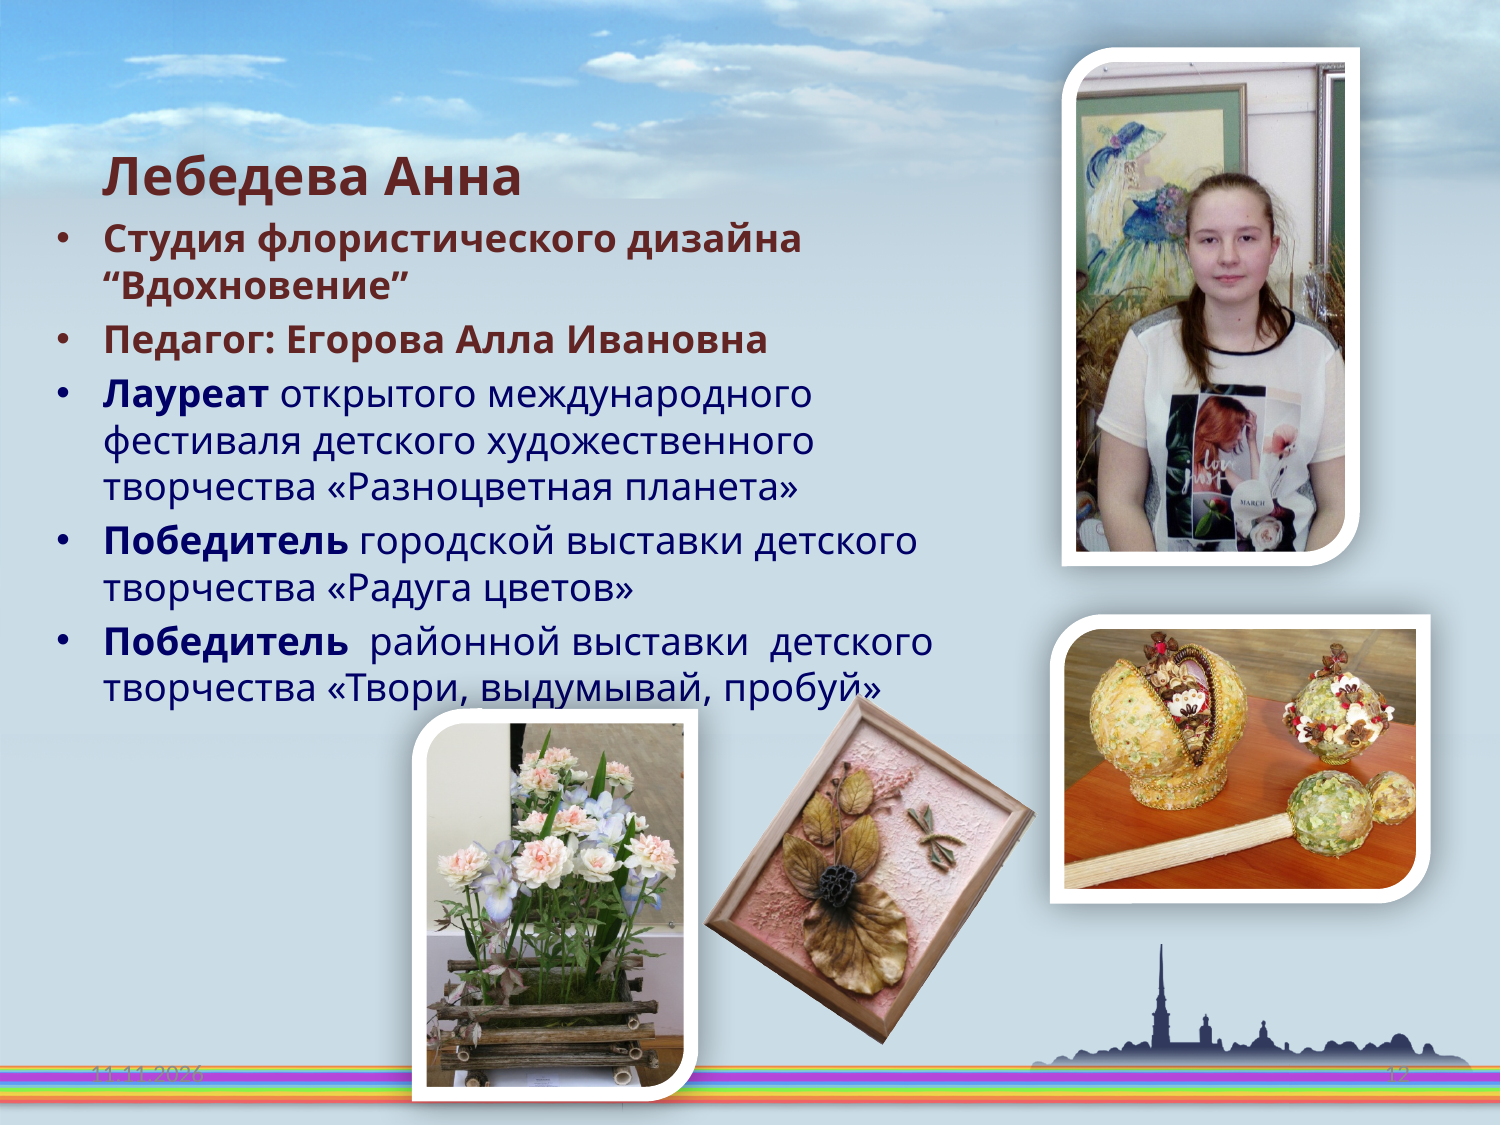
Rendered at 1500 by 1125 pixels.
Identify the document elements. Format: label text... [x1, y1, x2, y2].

list Лебедева Анна Студия флористического дизайна “Вдохновение” Педагог: Егорова Алла Ивановна Лауреат открытого международного фестиваля детского художественного творчества «Разноцветная планета» Победитель городской выставки детского творчества «Радуга цветов» Победитель районной выставки детского творчества «Твори, выдумывай, пробуй» [41, 78, 1034, 823]
slide_number 12 [1074, 1042, 1425, 1103]
picture [0, 0, 1500, 1125]
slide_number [75, 1042, 425, 1103]
